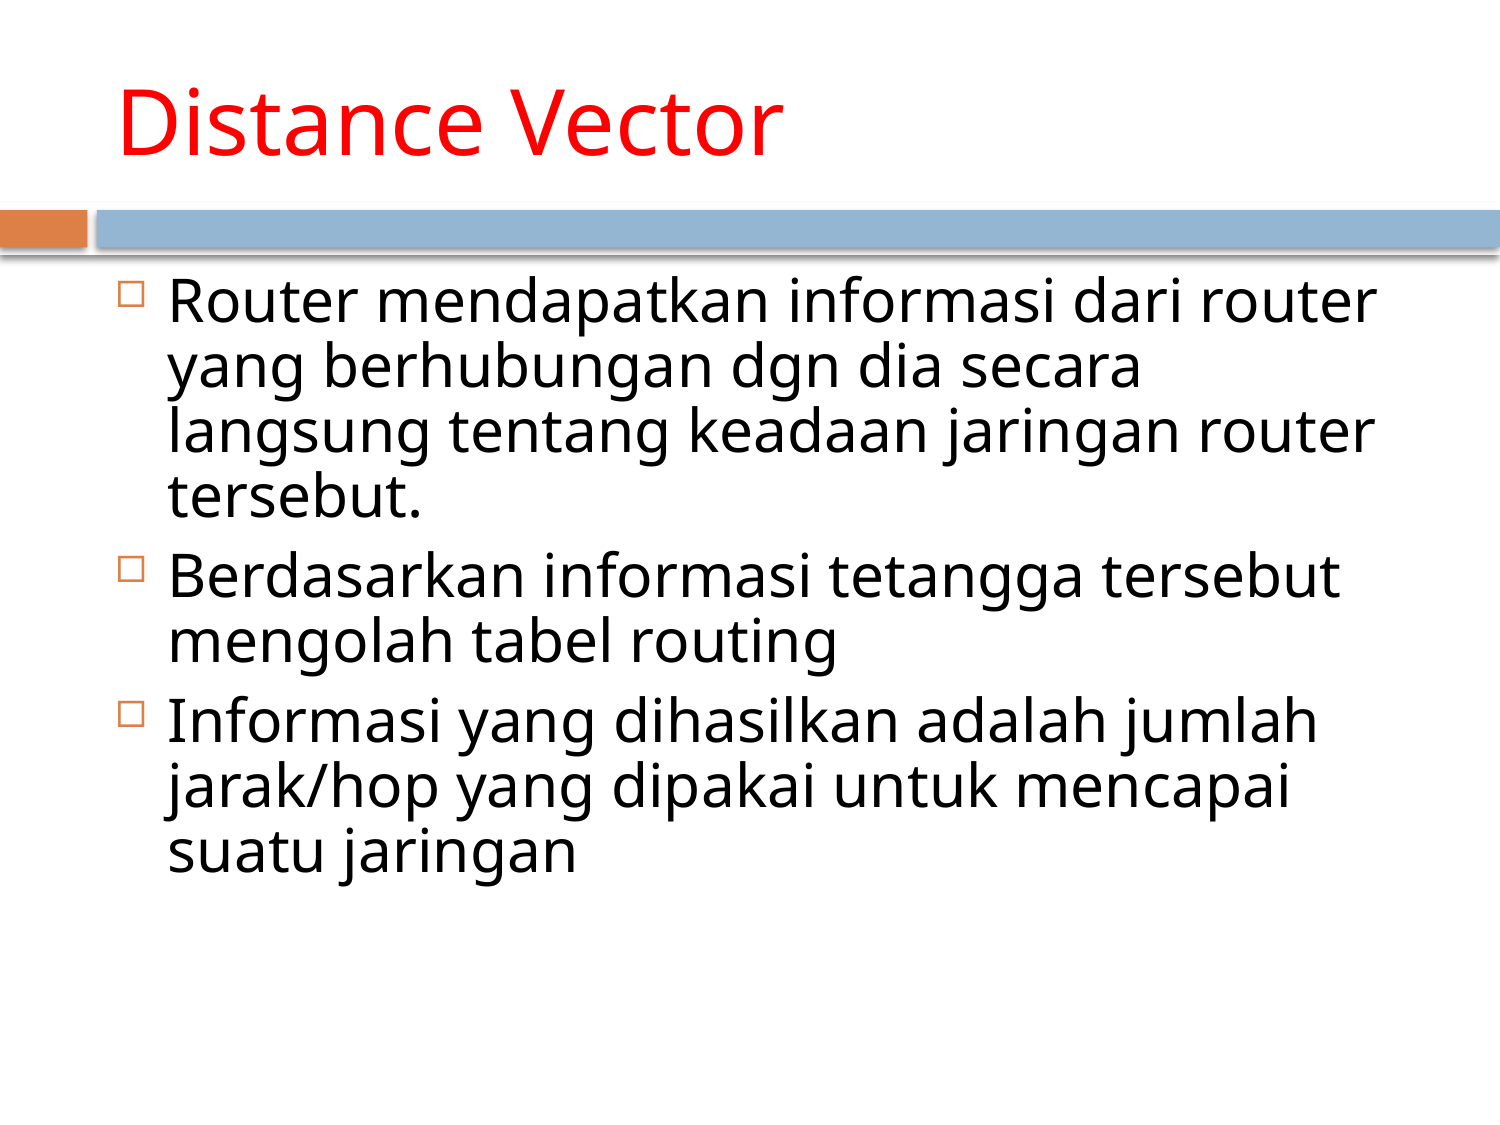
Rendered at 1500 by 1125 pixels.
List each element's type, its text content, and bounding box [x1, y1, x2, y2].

list Router mendapatkan informasi dari router yang berhubungan dgn dia secara langsung tentang keadaan jaringan router tersebut. Berdasarkan informasi tetangga tersebut mengolah tabel routing Informasi yang dihasilkan adalah jumlah jarak/hop yang dipakai untuk mencapai suatu jaringan [100, 262, 1438, 1000]
title Distance Vector [100, 37, 1438, 200]
